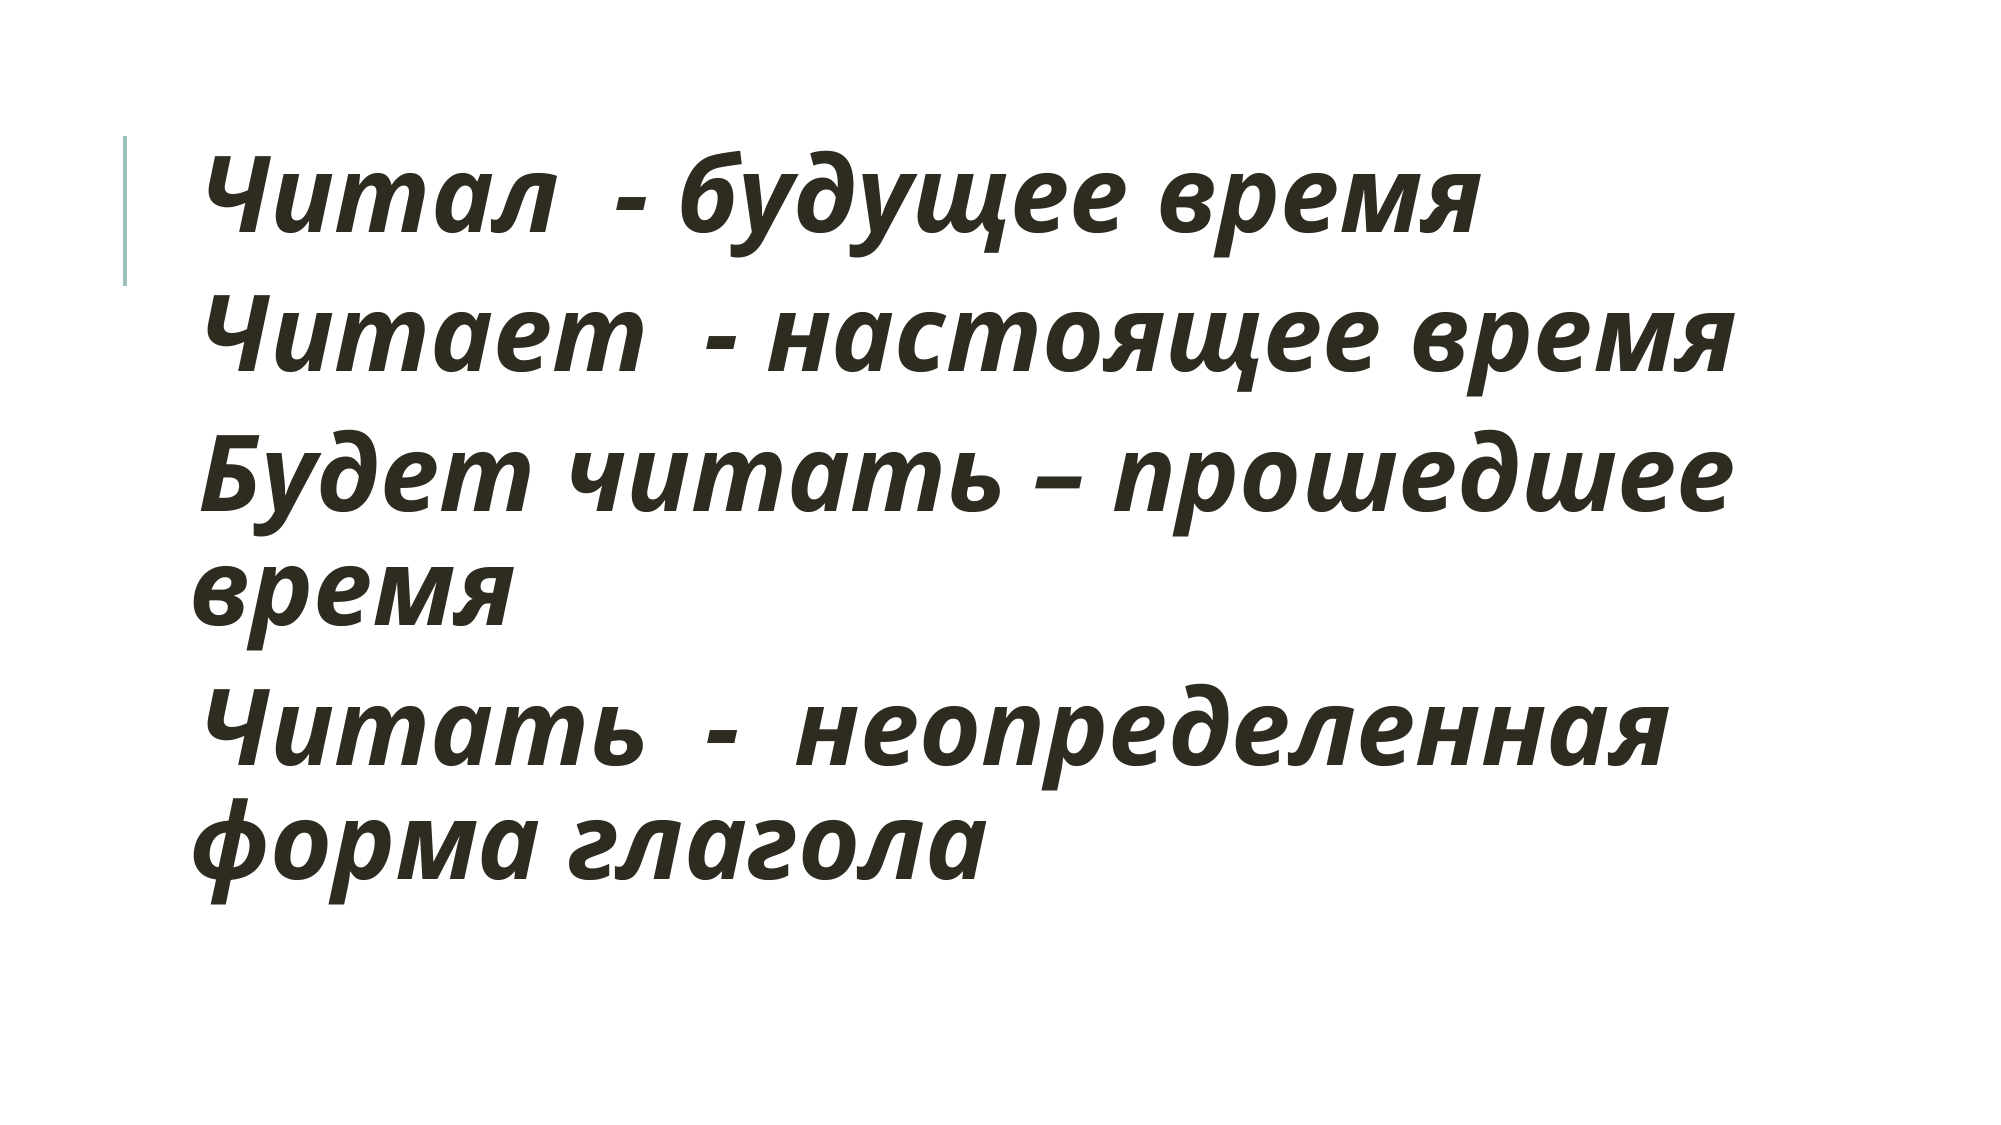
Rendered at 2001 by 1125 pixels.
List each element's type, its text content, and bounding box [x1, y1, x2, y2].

list Читал - будущее время Читает - настоящее время Будет читать – прошедшее время Читать - неопределенная форма глагола [168, 133, 1763, 1035]
